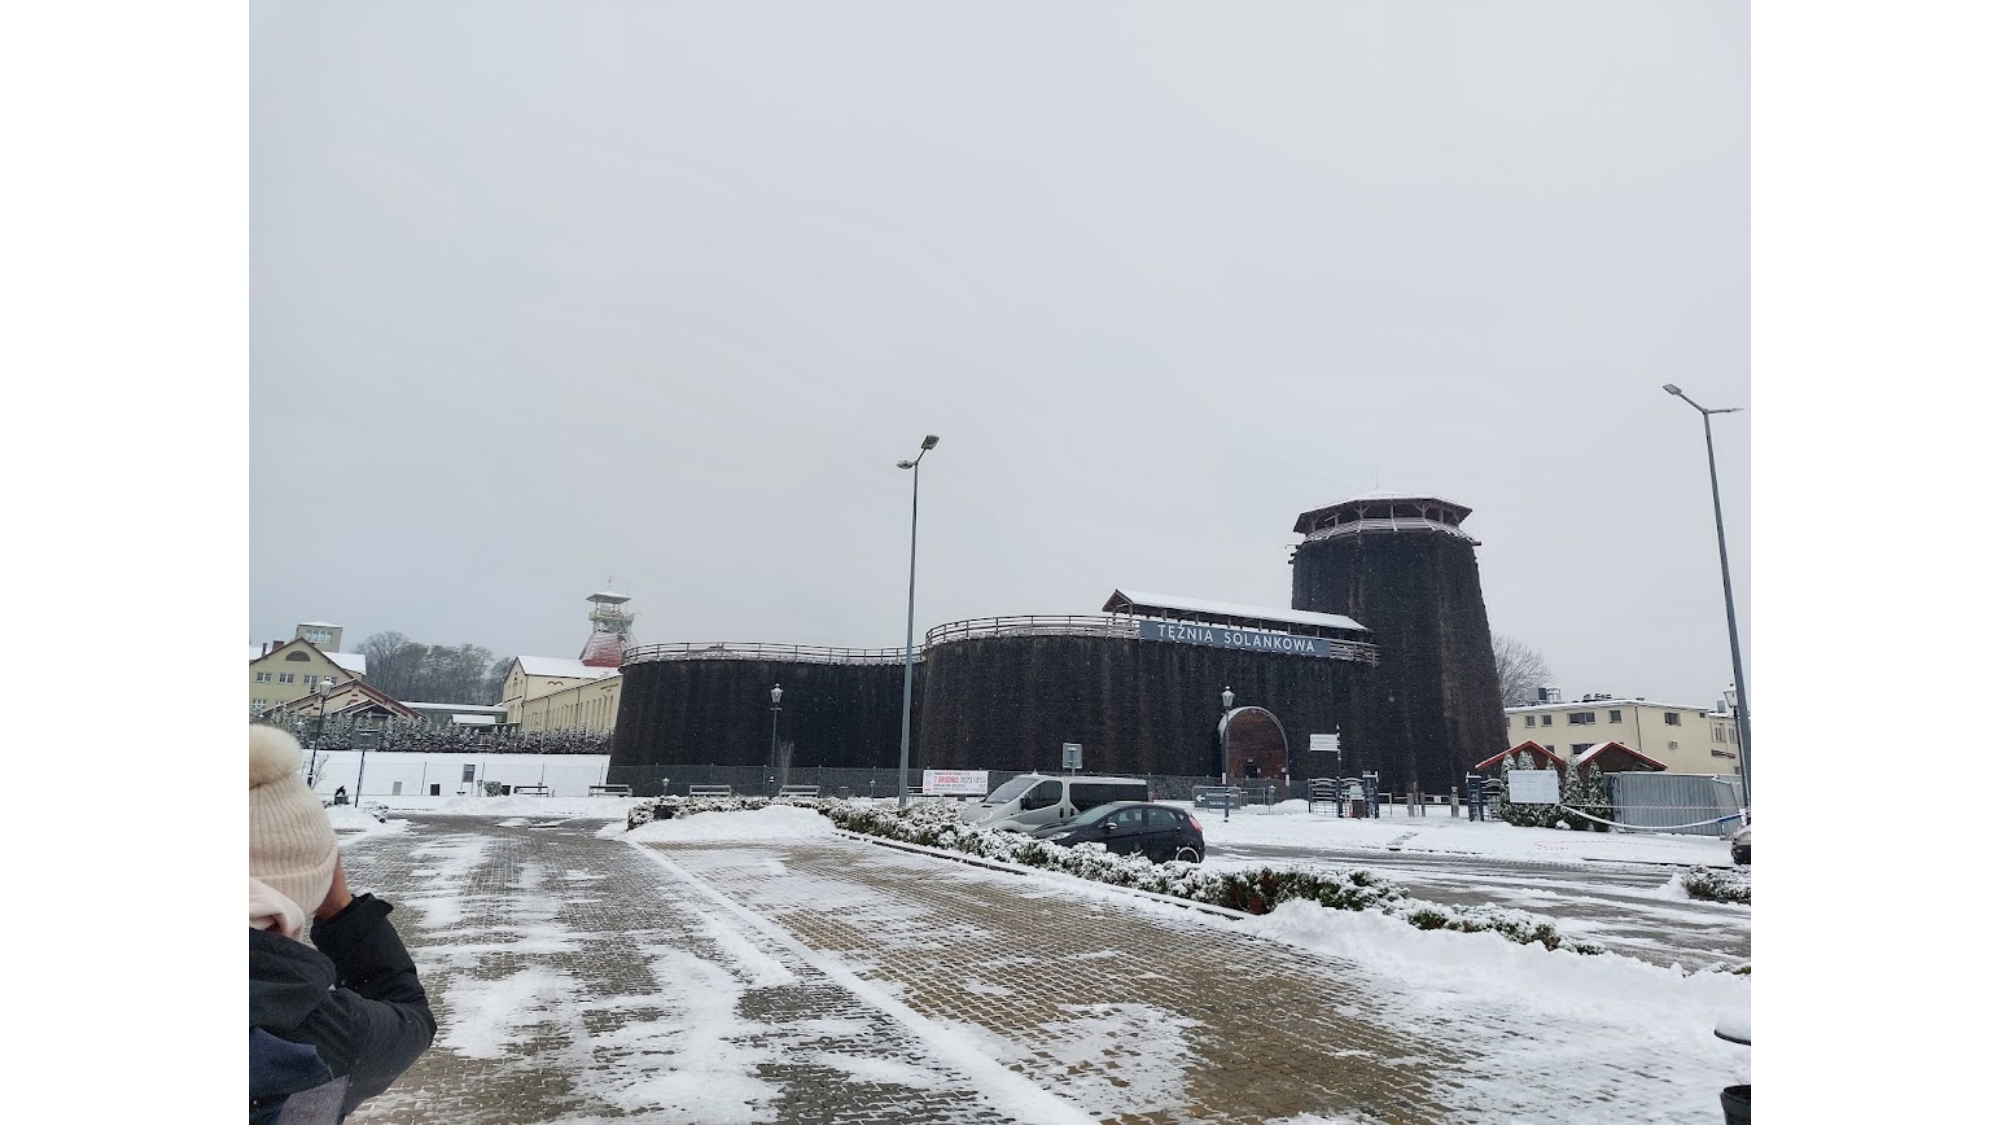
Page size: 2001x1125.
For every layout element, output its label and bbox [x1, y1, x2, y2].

picture [249, 0, 1751, 1125]
